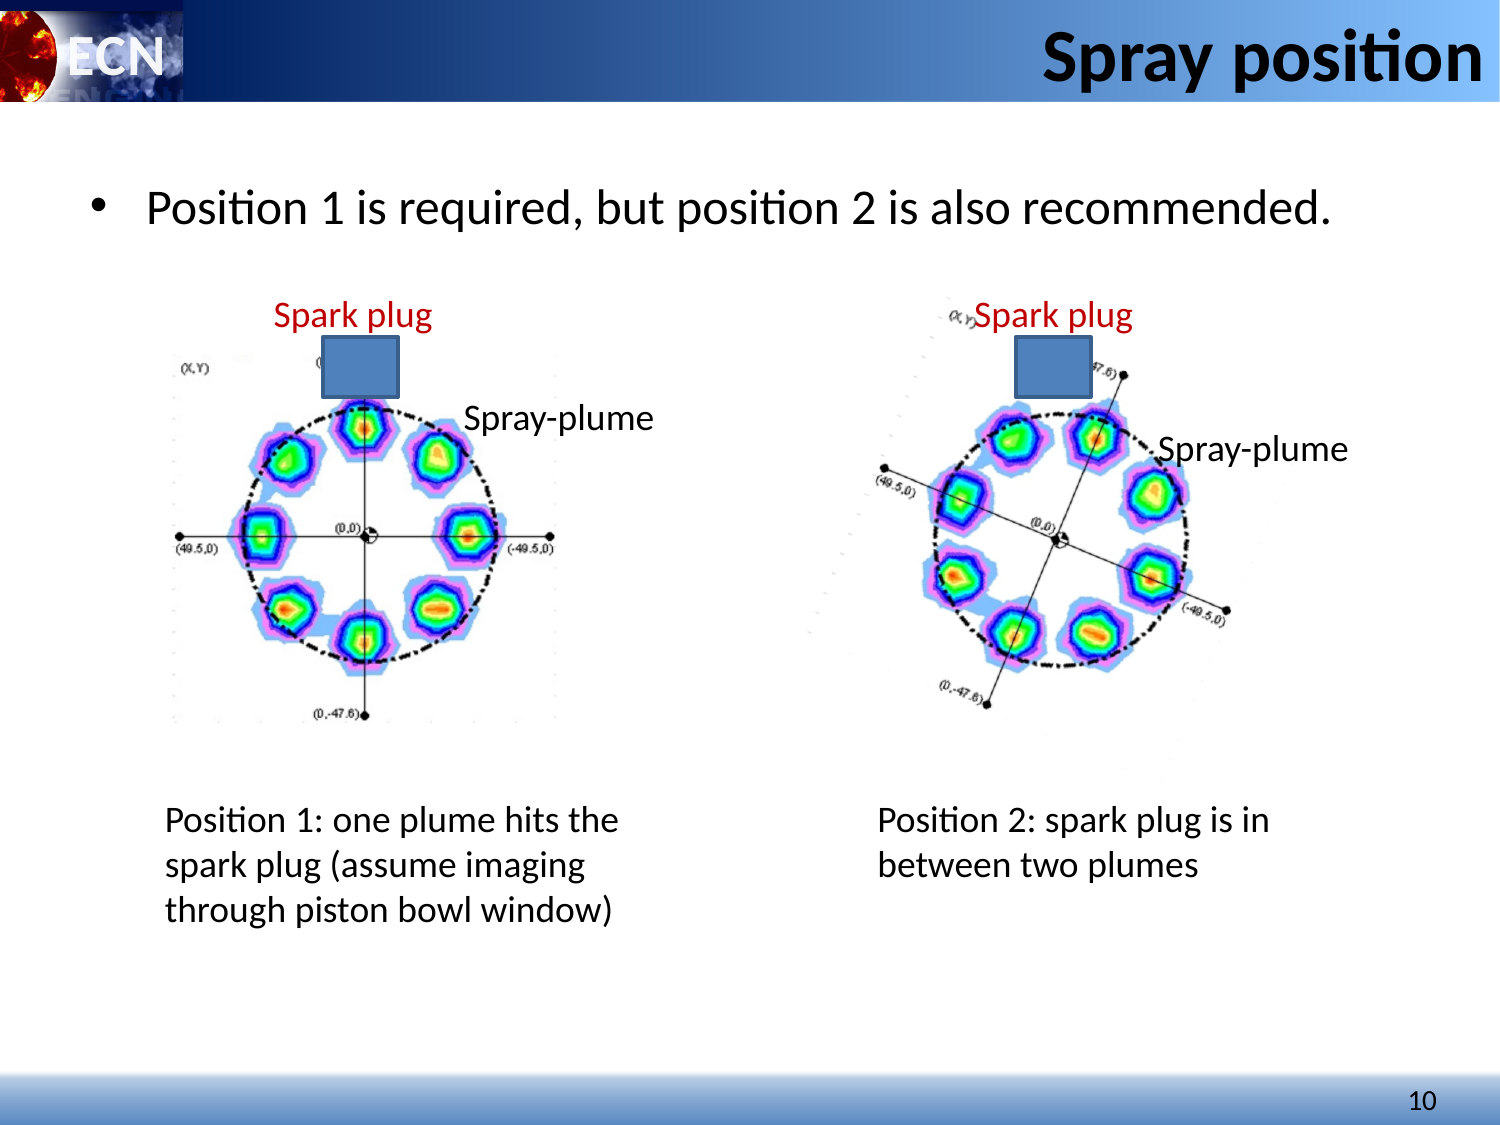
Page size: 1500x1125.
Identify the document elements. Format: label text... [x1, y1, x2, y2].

text_box Position 1: one plume hits the spark plug (assume imaging through piston bowl window) [150, 787, 638, 938]
text_box Position 1 is required, but position 2 is also recommended. [74, 166, 1425, 1022]
text_box [1014, 342, 1093, 354]
text_box Position 2: spark plug is in between two plumes [862, 787, 1375, 893]
picture [172, 355, 557, 723]
text_box Spray-plume [1250, 417, 1438, 477]
text_box Spray-plume [561, 386, 744, 446]
text_box Spray position [200, 0, 1500, 105]
picture [805, 296, 1288, 783]
picture [0, 1046, 1500, 1125]
text_box [321, 342, 400, 353]
text_box Spark plug [258, 282, 462, 342]
text_box Spark plug [959, 282, 1163, 342]
picture [0, 0, 184, 102]
